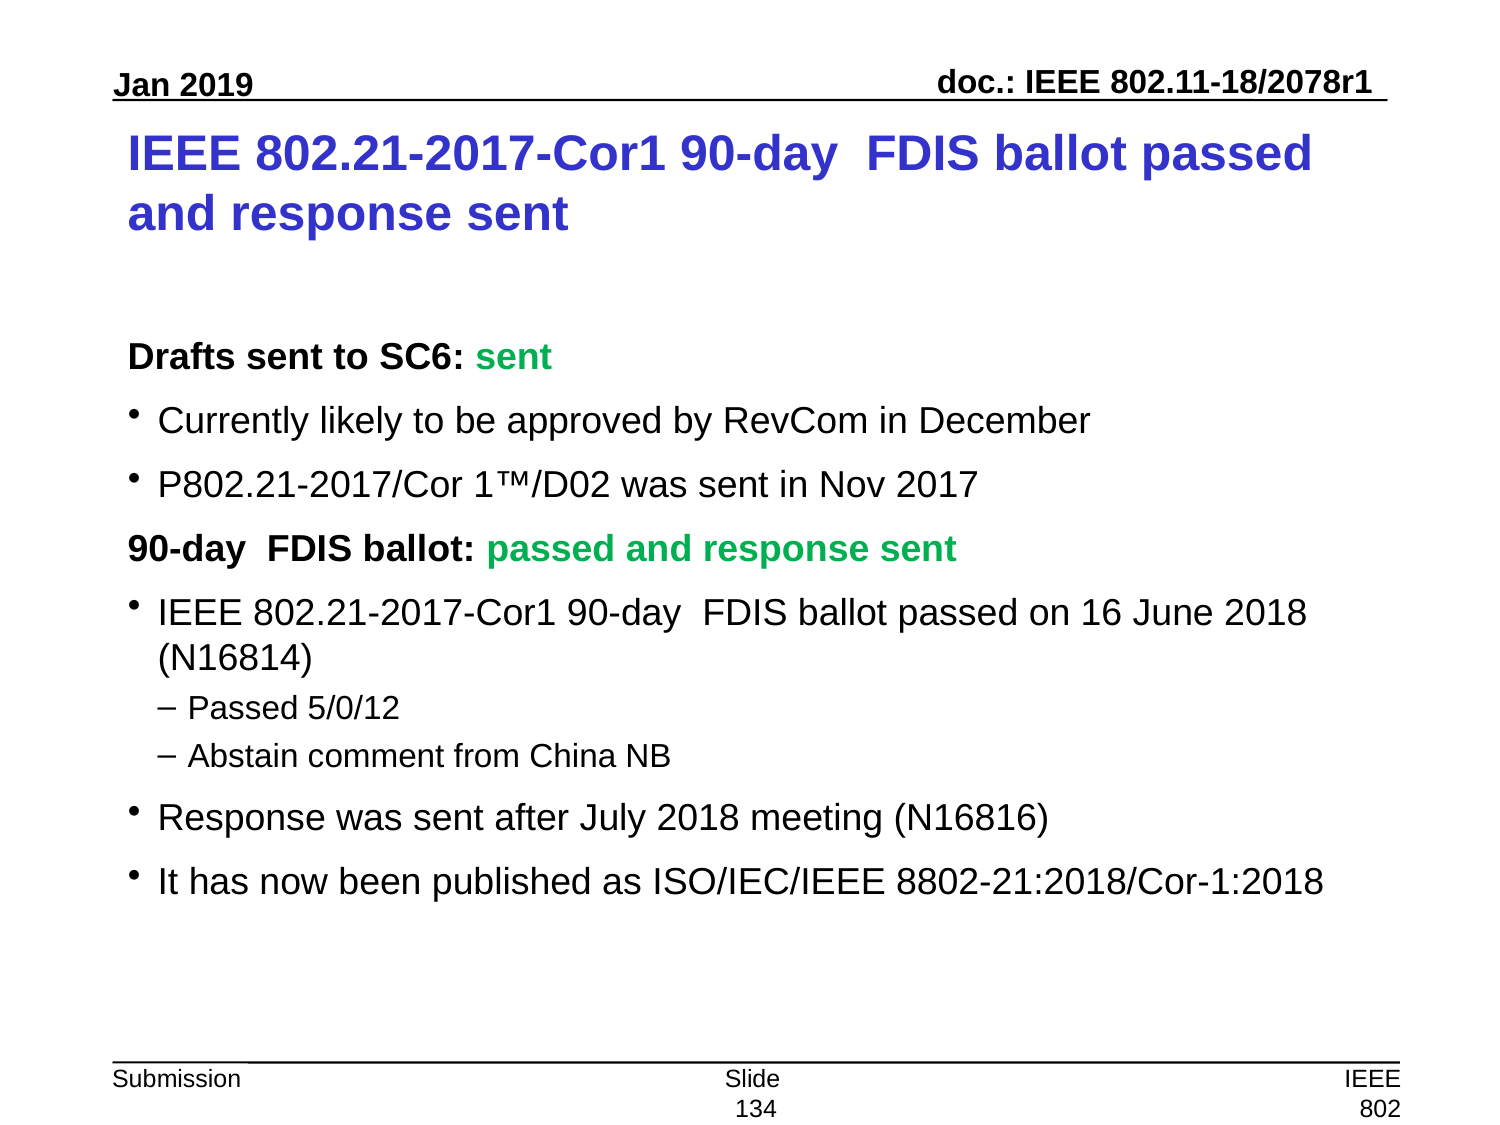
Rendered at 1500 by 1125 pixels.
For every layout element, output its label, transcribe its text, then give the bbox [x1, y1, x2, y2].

title IEEE 802.21-2017-Cor1 90-day FDIS ballot passed and response sent [112, 112, 1388, 288]
footer IEEE 802 [1320, 1061, 1402, 1093]
slide_number Slide 134 [709, 1061, 803, 1093]
list Drafts sent to SC6: sent Currently likely to be approved by RevCom in December P802.21-2017/Cor 1™/D02 was sent in Nov 2017 90-day FDIS ballot: passed and response sent IEEE 802.21-2017-Cor1 90-day FDIS ballot passed on 16 June 2018 (N16814) Passed 5/0/12 Abstain comment from China NB Response was sent after July 2018 meeting (N16816) It has now been published as ISO/IEC/IEEE 8802-21:2018/Cor-1:2018 [112, 324, 1388, 1000]
